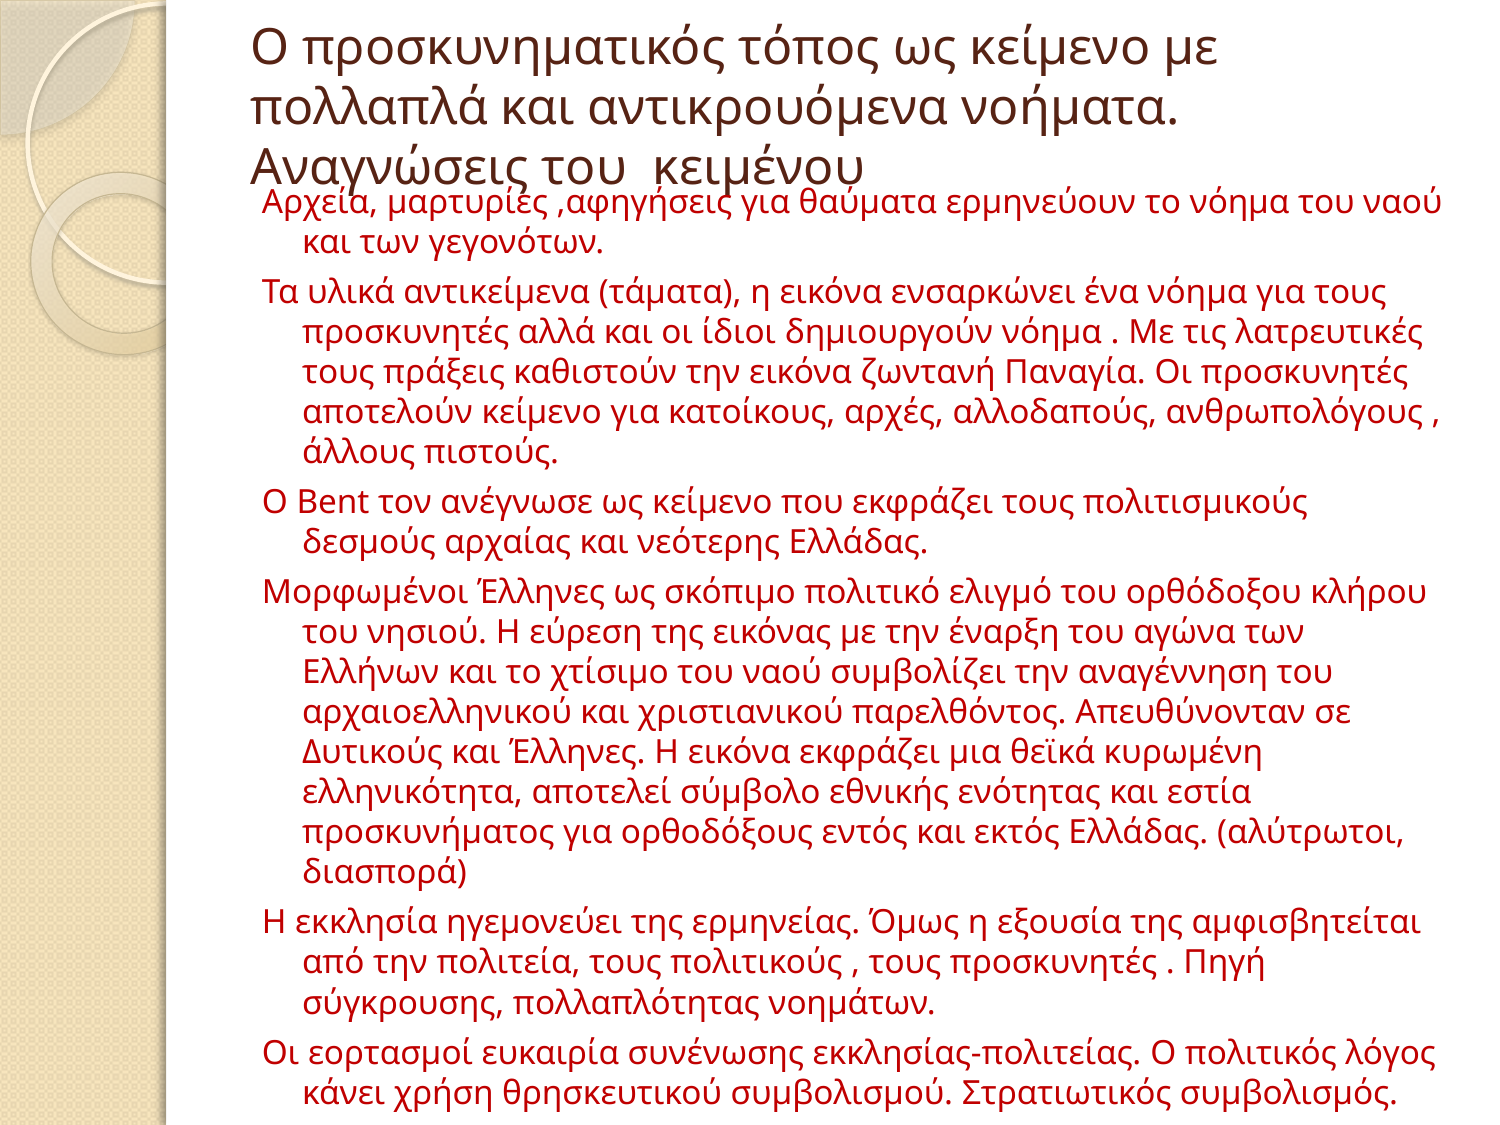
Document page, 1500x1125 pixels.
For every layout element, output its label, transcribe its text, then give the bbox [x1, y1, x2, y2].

list Αρχεία, μαρτυρίες ,αφηγήσεις για θαύματα ερμηνεύουν το νόημα του ναού και των γεγονότων. Τα υλικά αντικείμενα (τάματα), η εικόνα ενσαρκώνει ένα νόημα για τους προσκυνητές αλλά και οι ίδιοι δημιουργούν νόημα . Με τις λατρευτικές τους πράξεις καθιστούν την εικόνα ζωντανή Παναγία. Οι προσκυνητές αποτελούν κείμενο για κατοίκους, αρχές, αλλοδαπούς, ανθρωπολόγους , άλλους πιστούς. Ο Bent τον ανέγνωσε ως κείμενο που εκφράζει τους πολιτισμικούς δεσμούς αρχαίας και νεότερης Ελλάδας. Μορφωμένοι Έλληνες ως σκόπιμο πολιτικό ελιγμό του ορθόδοξου κλήρου του νησιού. Η εύρεση της εικόνας με την έναρξη του αγώνα των Ελλήνων και το χτίσιμο του ναού συμβολίζει την αναγέννηση του αρχαιοελληνικού και χριστιανικού παρελθόντος. Απευθύνονταν σε Δυτικούς και Έλληνες. Η εικόνα εκφράζει μια θεϊκά κυρωμένη ελληνικότητα, αποτελεί σύμβολο εθνικής ενότητας και εστία προσκυνήματος για ορθοδόξους εντός και εκτός Ελλάδας. (αλύτρωτοι, διασπορά) Η εκκλησία ηγεμονεύει της ερμηνείας. Όμως η εξουσία της αμφισβητείται από την πολιτεία, τους πολιτικούς , τους προσκυνητές . Πηγή σύγκρουσης, πολλαπλότητας νοημάτων. Οι εορτασμοί ευκαιρία συνένωσης εκκλησίας-πολιτείας. Ο πολιτικός λόγος κάνει χρήση θρησκευτικού συμβολισμού. Στρατιωτικός συμβολισμός. [235, 172, 1466, 1125]
title Ο προσκυνηματικός τόπος ως κείμενο με πολλαπλά και αντικρουόμενα νοήματα. Αναγνώσεις του κειμένου [235, 0, 1466, 172]
